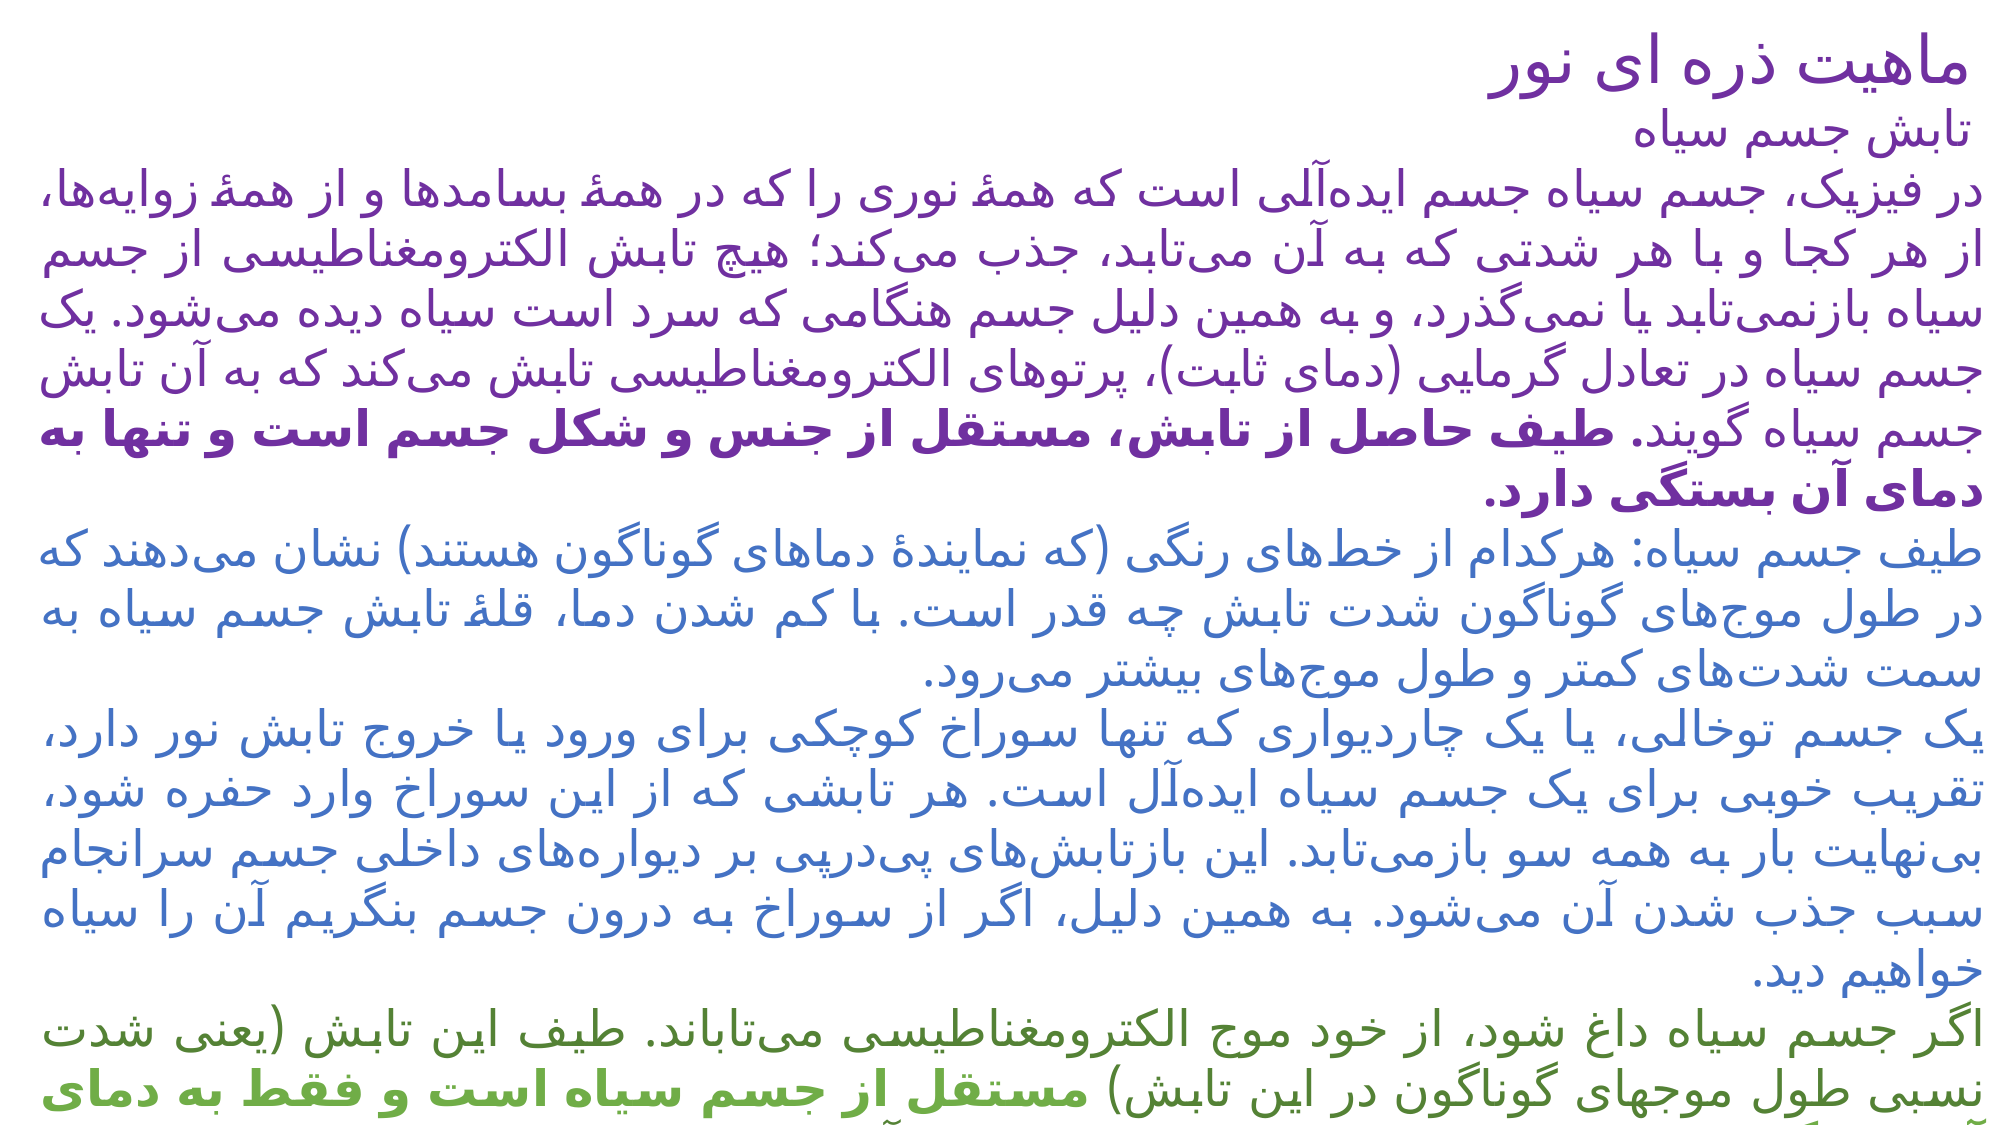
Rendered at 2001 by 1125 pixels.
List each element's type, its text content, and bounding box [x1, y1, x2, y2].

text_box ماهیت ذره ای نور تابش جسم سیاه در فیزیک، جسم سیاه جسم ایده‌آلی است که همهٔ نوری را که در همهٔ بسامدها و از همهٔ زوایه‌ها، از هر کجا و با هر شدتی که به آن می‌تابد، جذب می‌کند؛ هیچ تابش الکترومغناطیسی از جسم سیاه بازنمی‌تابد یا نمی‌گذرد، و به همین دلیل جسم هنگامی که سرد است سیاه دیده می‌شود. یک جسم سیاه در تعادل گرمایی (دمای ثابت)، پرتوهای الکترومغناطیسی تابش می‌کند که به آن تابش جسم سیاه گویند. طیف حاصل از تابش، مستقل از جنس و شکل جسم است و تنها به دمای آن بستگی دارد. طیف جسم سیاه: هرکدام از خط‌های رنگی (که نمایندهٔ دماهای گوناگون هستند) نشان می‌دهند که در طول موج‌های گوناگون شدت تابش چه قدر است. با کم شدن دما، قلهٔ تابش جسم سیاه به سمت شدت‌های کمتر و طول موج‌های بیشتر می‌رود. یک جسم توخالی، یا یک چاردیواری که تنها سوراخ کوچکی برای ورود یا خروج تابش نور دارد، تقریب خوبی برای یک جسم سیاه ایده‌آل است. هر تابشی که از این سوراخ وارد حفره شود، بی‌نهایت بار به همه سو بازمی‌تابد. این بازتابش‌های پی‌درپی بر دیواره‌های داخلی جسم سرانجام سبب جذب شدن آن می‌شود. به همین دلیل، اگر از سوراخ به درون جسم بنگریم آن را سیاه خواهیم دید. اگر جسم سیاه داغ شود، از خود موج الکترومغناطیسی می‌تاباند. طیف این تابش (یعنی شدت نسبی طول موجهای گوناگون در این تابش) مستقل از جسم سیاه است و فقط به دمای آن بستگی دارد. بررسی دقیق طیف جسم سیاه در آغاز سدهٔ بیستم میلادی از سوی پلانک یکی از نخستین انگیزه‌های ارائه نظریهٔ مکانیک کوانتومی بود. [23, 9, 2000, 1125]
